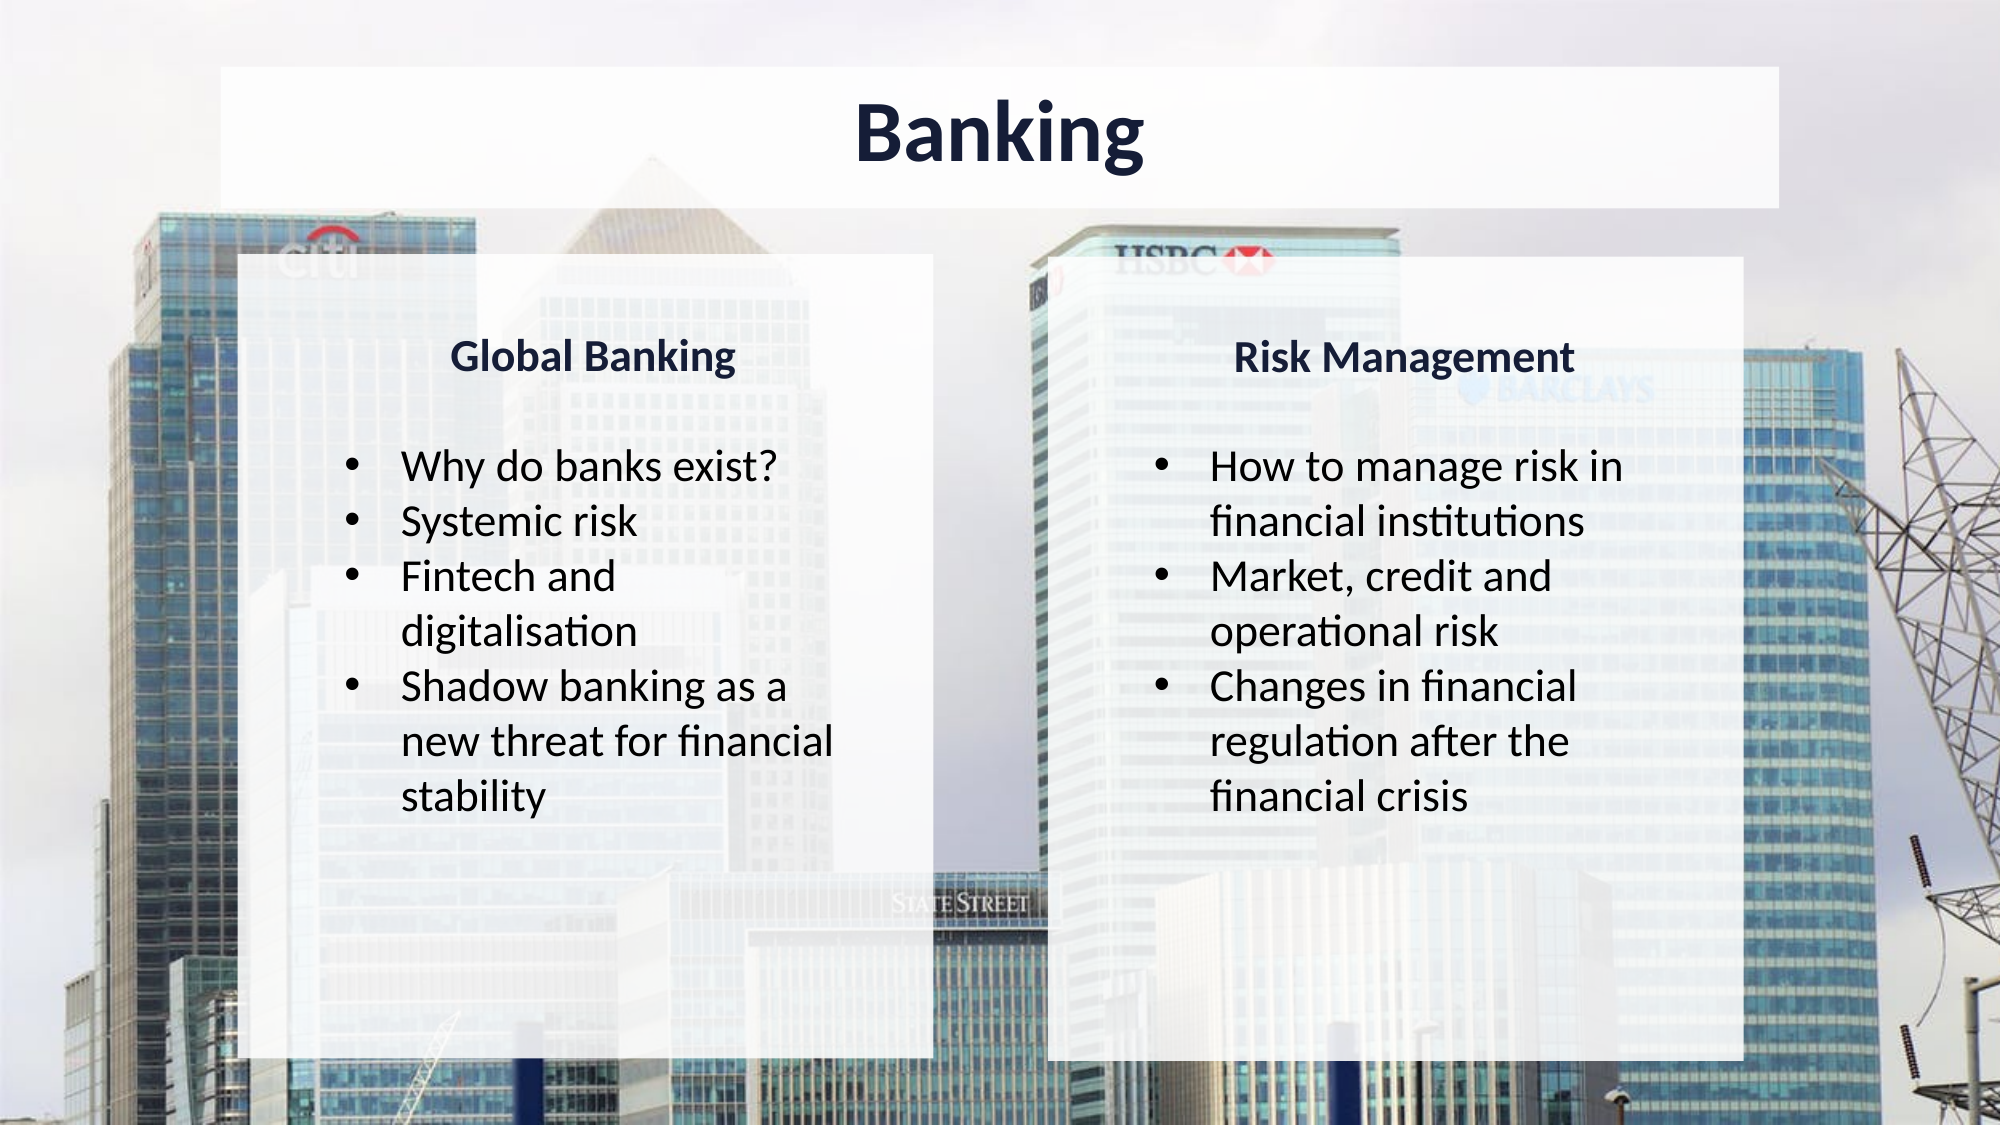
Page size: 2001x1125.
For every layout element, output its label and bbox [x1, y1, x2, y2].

list [0, 0, 2000, 1125]
